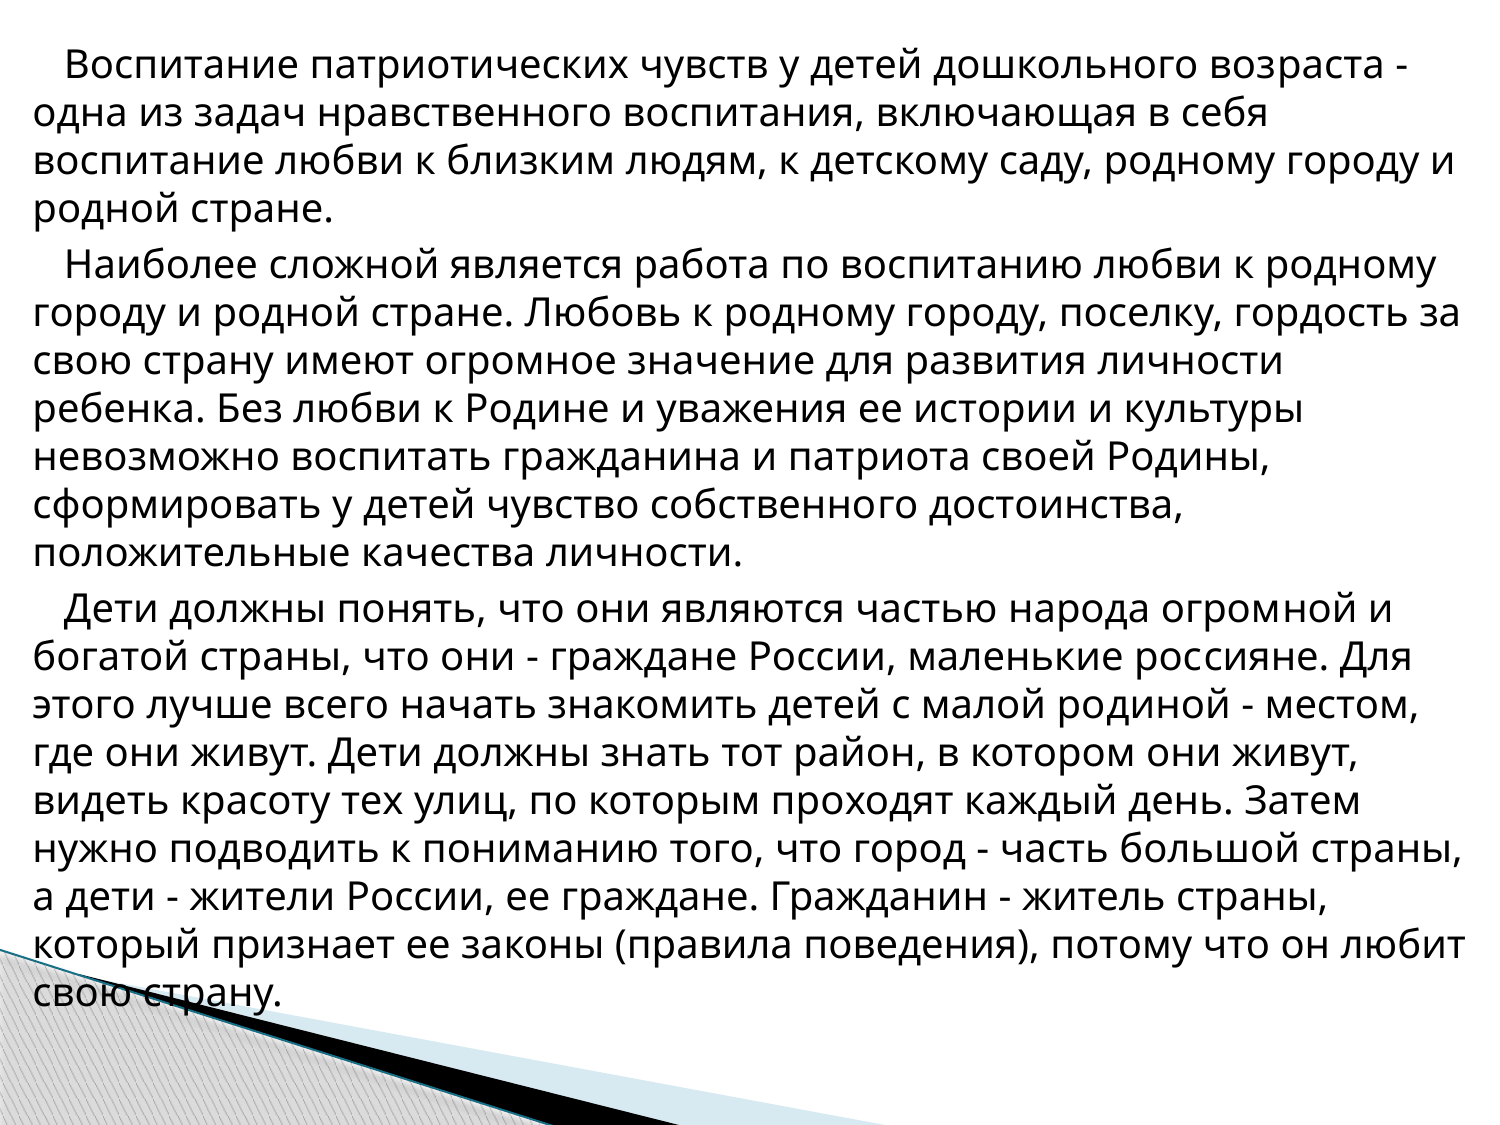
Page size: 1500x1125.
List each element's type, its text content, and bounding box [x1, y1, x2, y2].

list Воспитание патриотических чувств у детей дошкольного воз­раста - одна из задач нравственного воспитания, включающая в себя воспитание любви к близким людям, к детскому саду, родному городу и родной стране. Наиболее сложной является работа по воспитанию любви к родному городу и родной стране. Любовь к родному городу, поселку, гордость за свою страну имеют огромное значение для развития личности ребенка. Без любви к Родине и уважения ее истории и культуры невозможно воспитать гражданина и пат­риота своей Родины, сформировать у детей чувство собственно­го достоинства, положительные качества личности. Дети должны понять, что они являются частью народа огром­ной и богатой страны, что они - граждане России, маленькие рос­сияне. Для этого лучше всего начать знакомить детей с малой ро­диной - местом, где они живут. Дети должны знать тот район, в котором они живут, видеть красоту тех улиц, по которым про­ходят каждый день. Затем нужно подводить к пониманию того, что город - часть большой страны, а дети - жители России, ее граждане. Гражданин - житель страны, который признает ее за­коны (правила поведения), потому что он любит свою страну. [17, 30, 1483, 1083]
